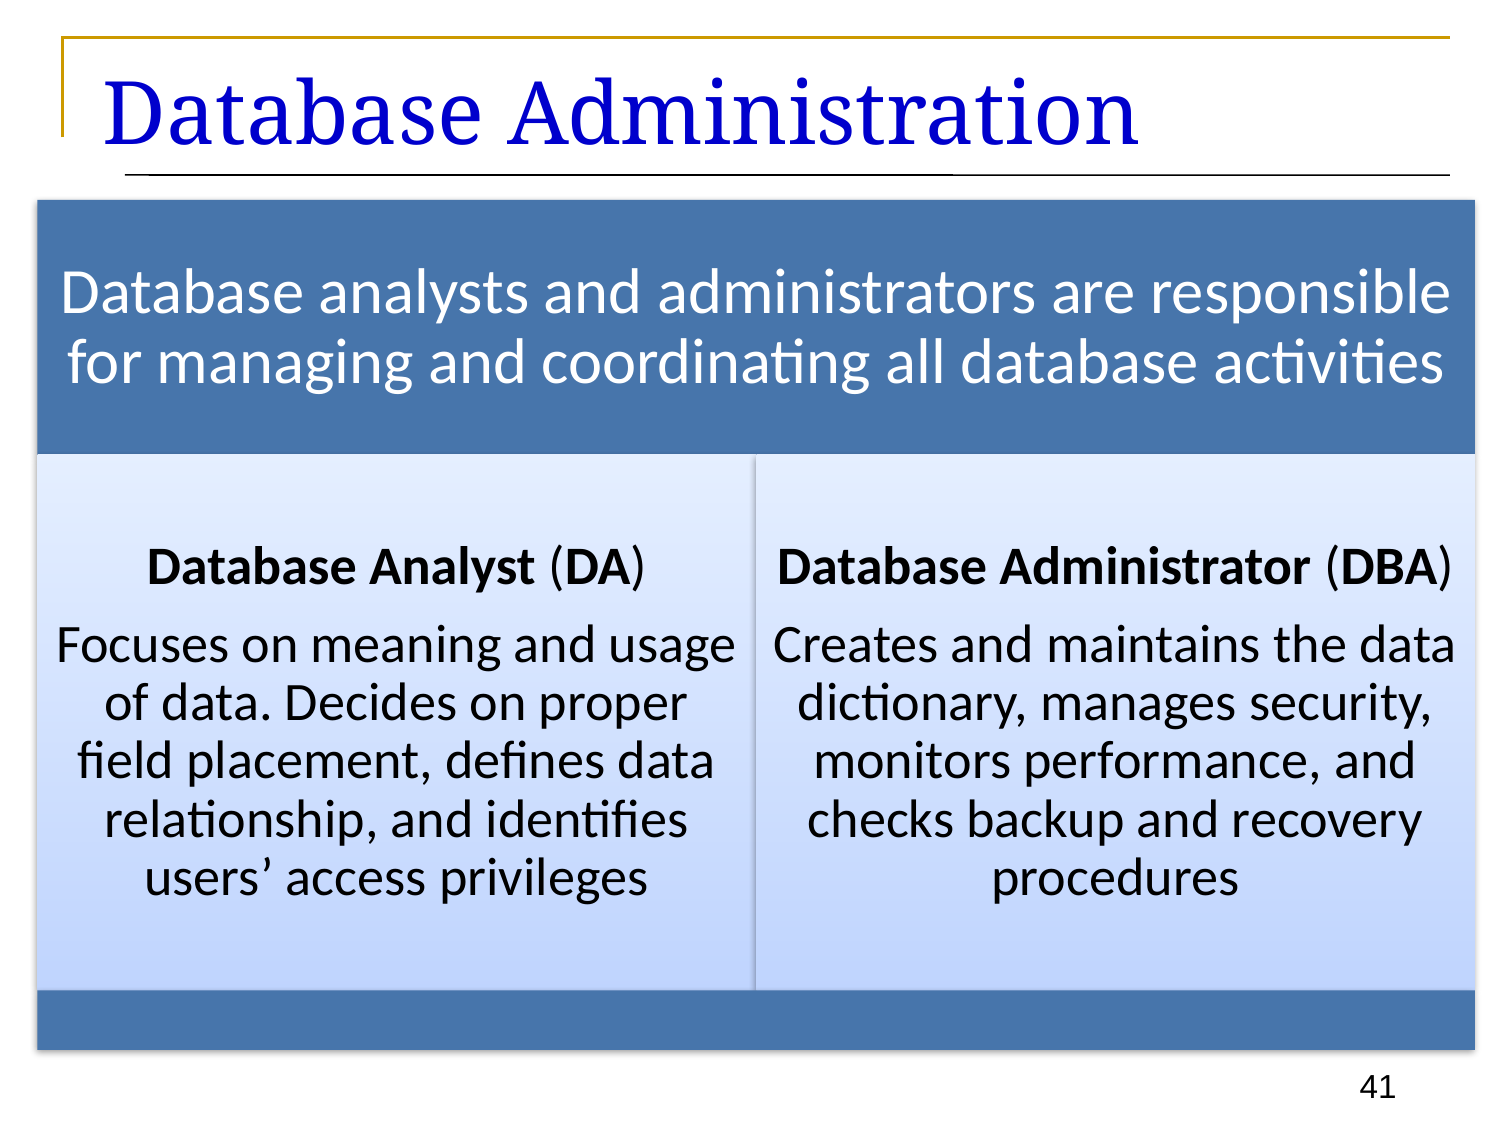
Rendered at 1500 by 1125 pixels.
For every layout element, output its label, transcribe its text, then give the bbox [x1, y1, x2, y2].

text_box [37, 199, 1476, 1051]
title Database Administration [87, 49, 1451, 163]
